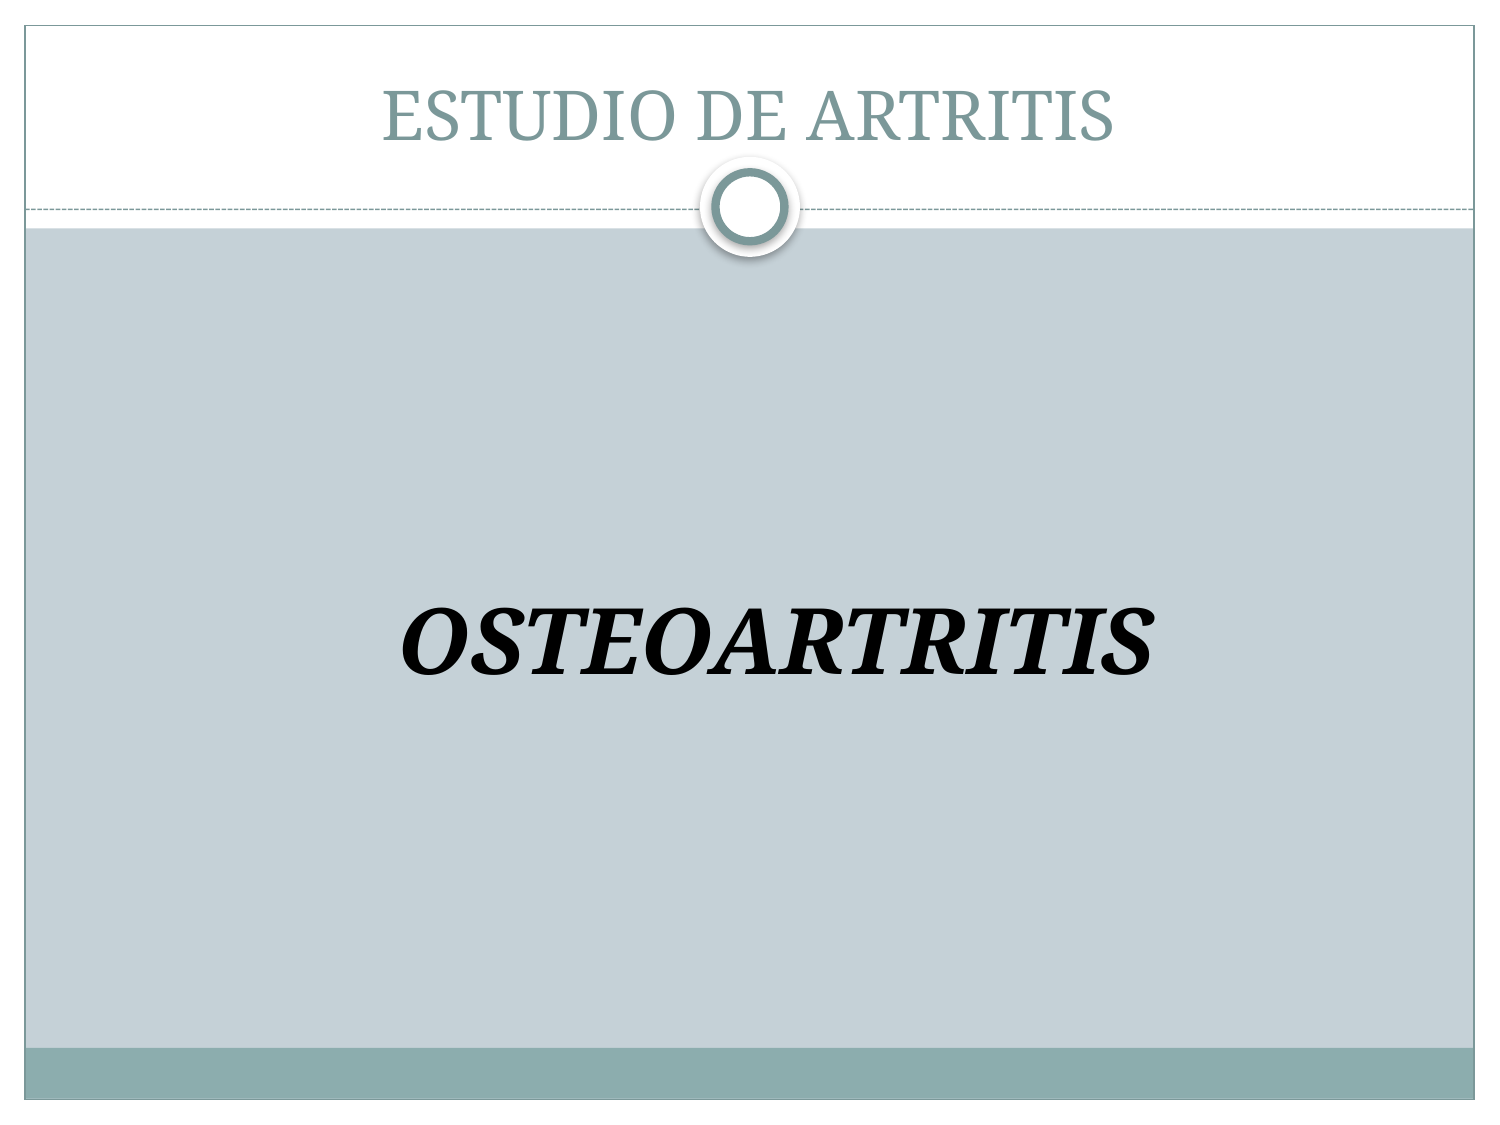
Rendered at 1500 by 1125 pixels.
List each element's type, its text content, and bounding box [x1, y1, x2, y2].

list OSTEOARTRITIS [49, 250, 1445, 1001]
title ESTUDIO DE ARTRITIS [49, 37, 1450, 162]
